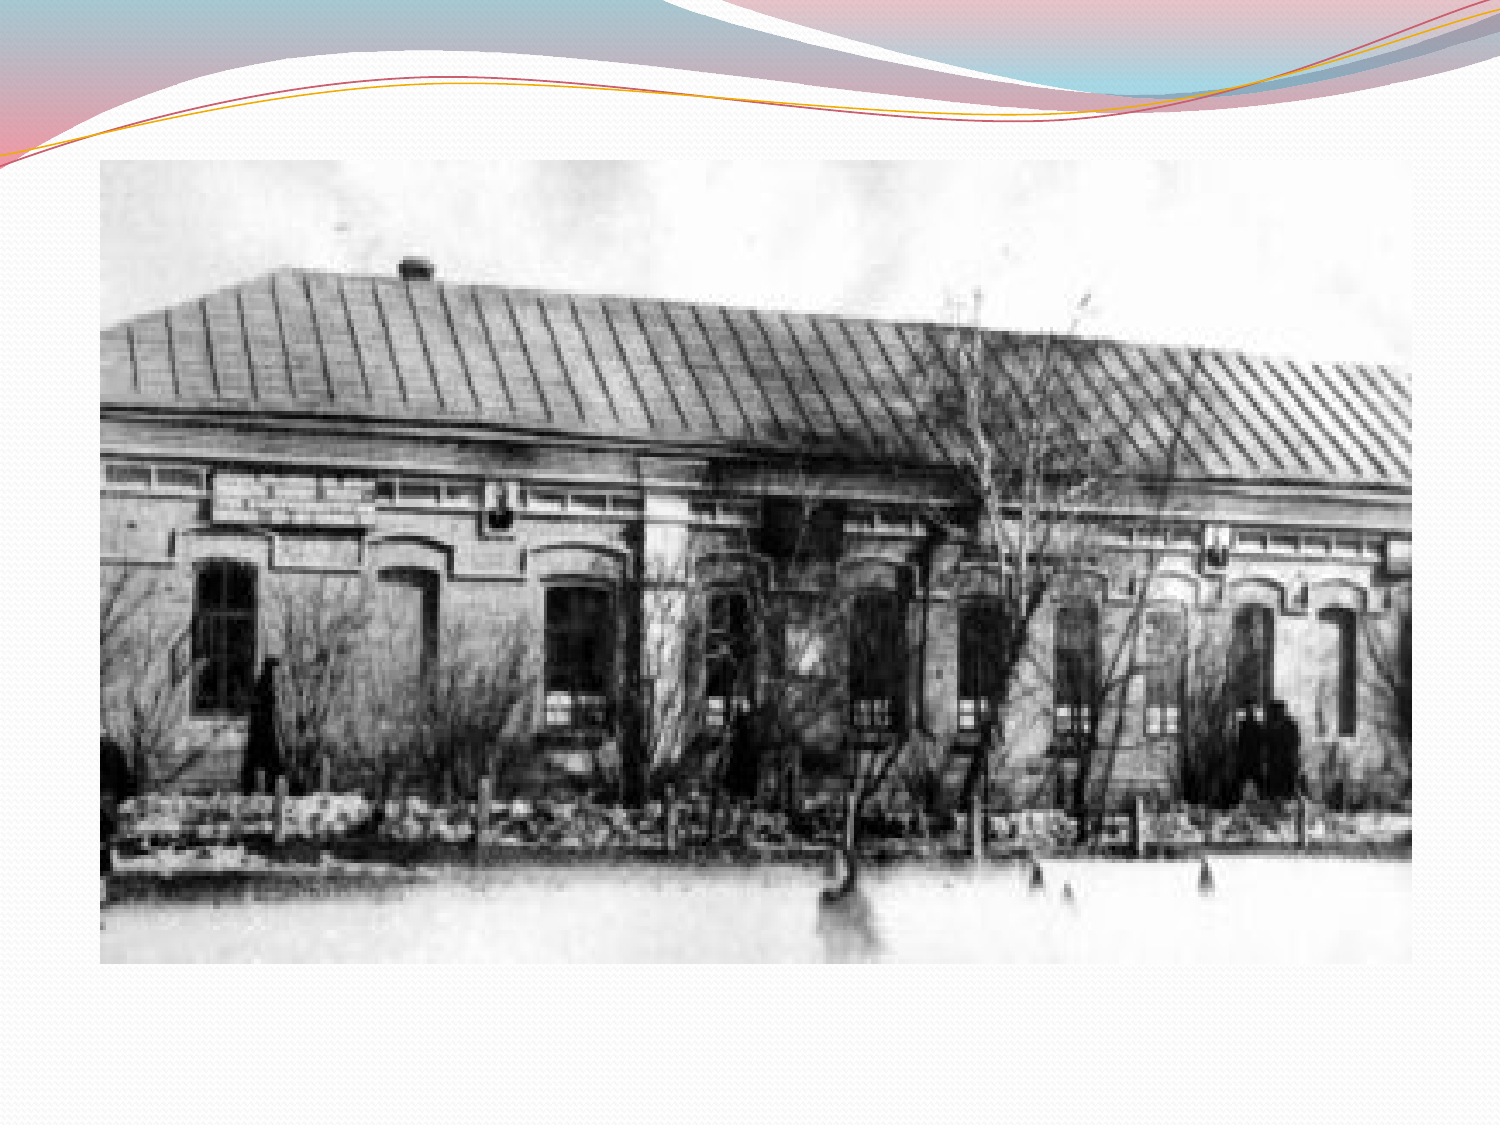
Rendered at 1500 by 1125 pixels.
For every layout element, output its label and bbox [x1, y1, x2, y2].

picture [100, 160, 1412, 965]
